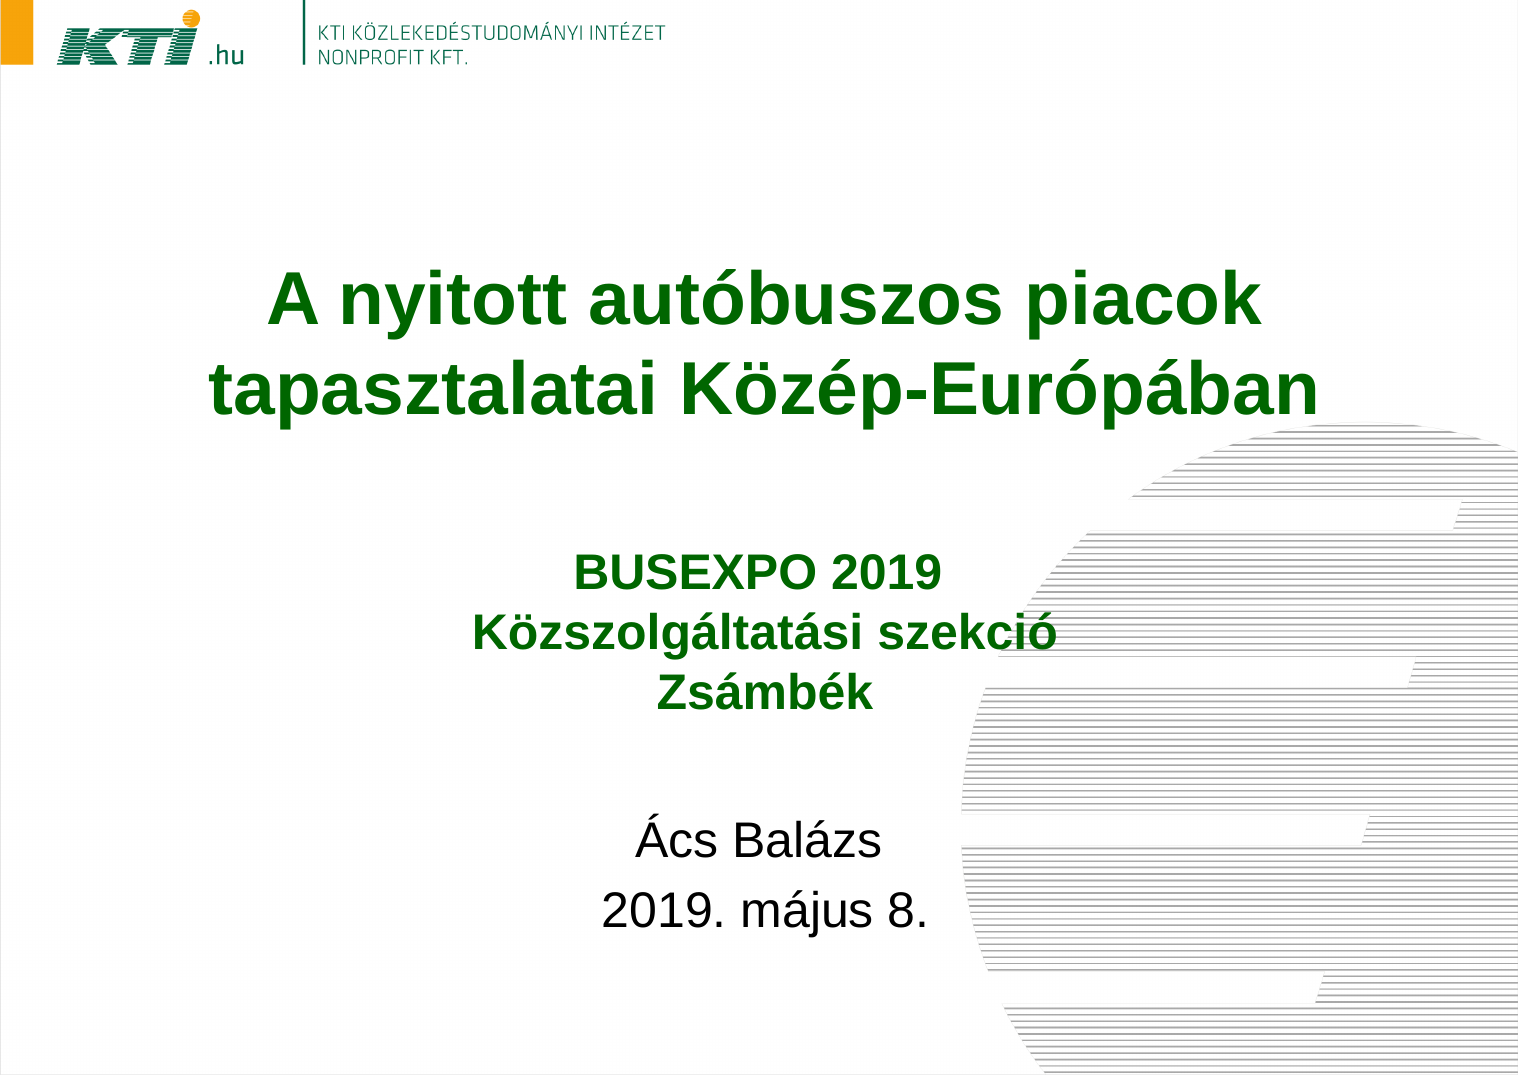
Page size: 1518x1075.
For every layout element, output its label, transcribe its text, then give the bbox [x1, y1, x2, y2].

title A nyitott autóbuszos piacok tapasztalatai Közép-Európában BUSEXPO 2019 Közszolgáltatási szekció Zsámbék [62, 230, 1468, 739]
picture [0, 0, 1518, 1075]
subtitle Ács Balázs 2019. május 8. [227, 800, 1291, 1075]
